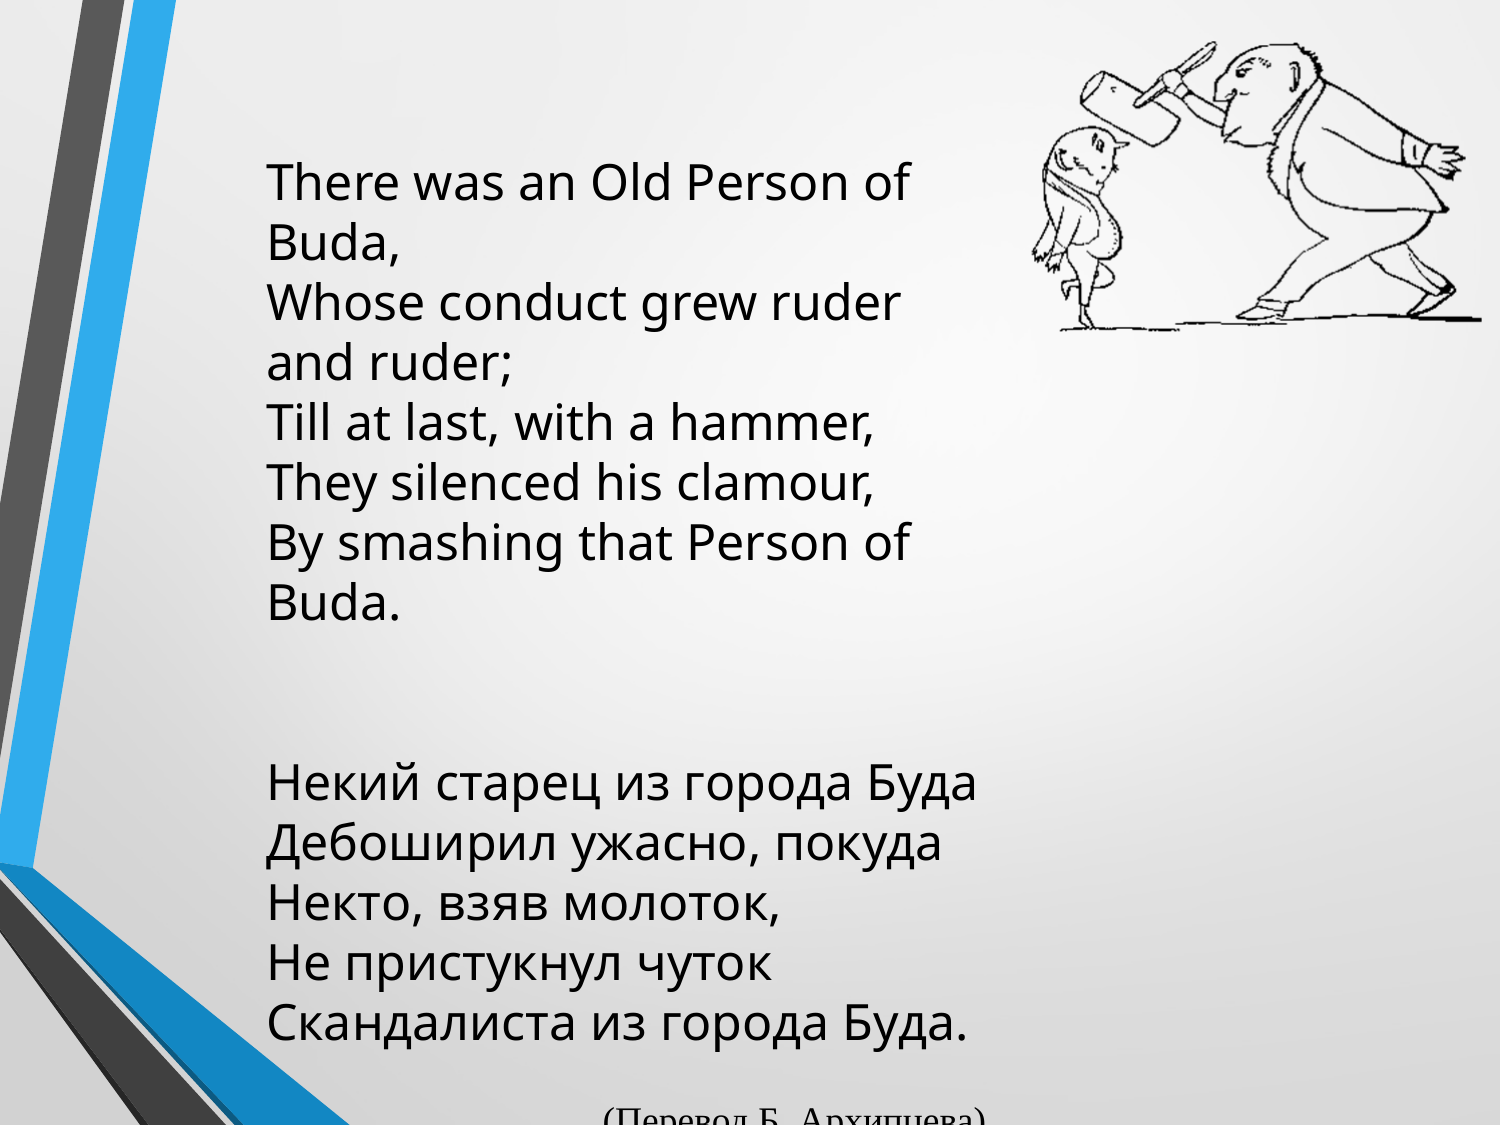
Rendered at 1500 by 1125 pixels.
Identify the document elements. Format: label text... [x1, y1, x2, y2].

picture [1024, 35, 1487, 338]
text_box There was an Old Person of Buda, Whose conduct grew ruder and ruder; Till at last, with a hammer, They silenced his clamour, By smashing that Person of Buda. Некий старец из города Буда Дебоширил ужасно, покуда Некто, взяв молоток, Не пристукнул чуток Скандалиста из города Буда. (Перевод Б. Архипцева) [251, 143, 1002, 1125]
